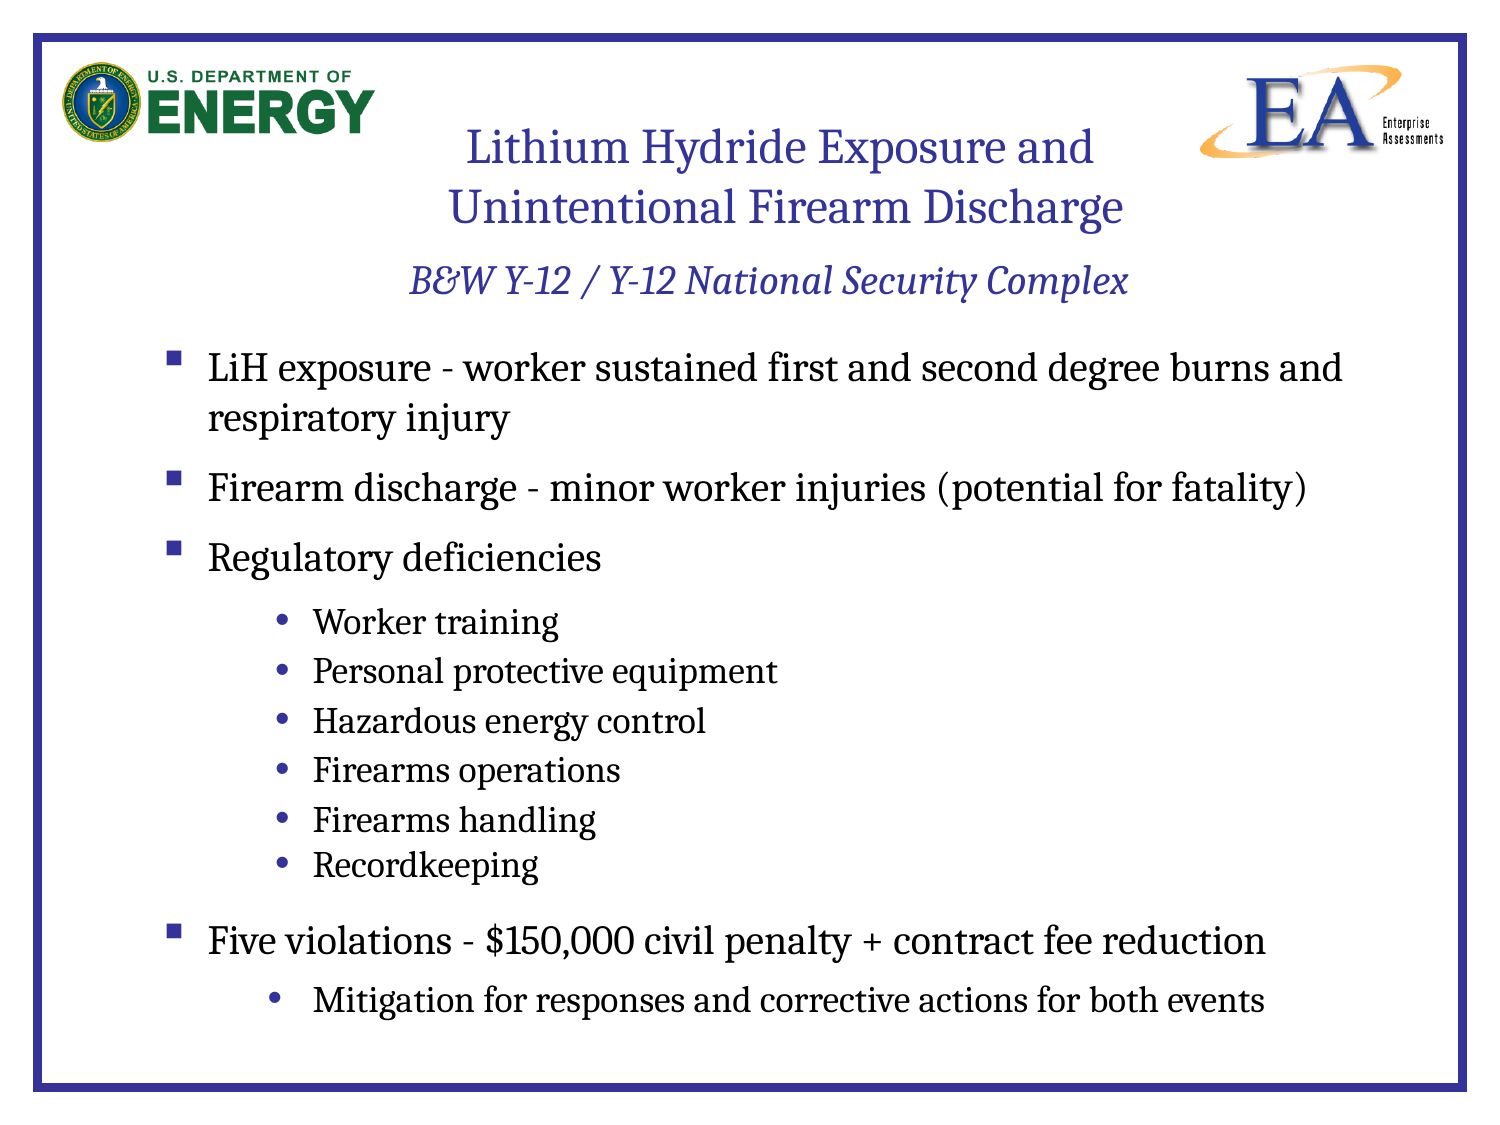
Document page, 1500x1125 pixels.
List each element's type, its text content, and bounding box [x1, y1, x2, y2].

picture [62, 62, 375, 142]
text_box B&W Y-12 / Y-12 National Security Complex [394, 245, 1198, 311]
subtitle LiH exposure - worker sustained first and second degree burns and respiratory injury Firearm discharge - minor worker injuries (potential for fatality) Regulatory deficiencies Worker training Personal protective equipment Hazardous energy control Firearms operations Firearms handling Recordkeeping Five violations - $150,000 civil penalty + contract fee reduction Mitigation for responses and corrective actions for both events [147, 332, 1393, 1059]
picture [1200, 65, 1444, 102]
title Lithium Hydride Exposure and Unintentional Firearm Discharge [117, 102, 1455, 246]
